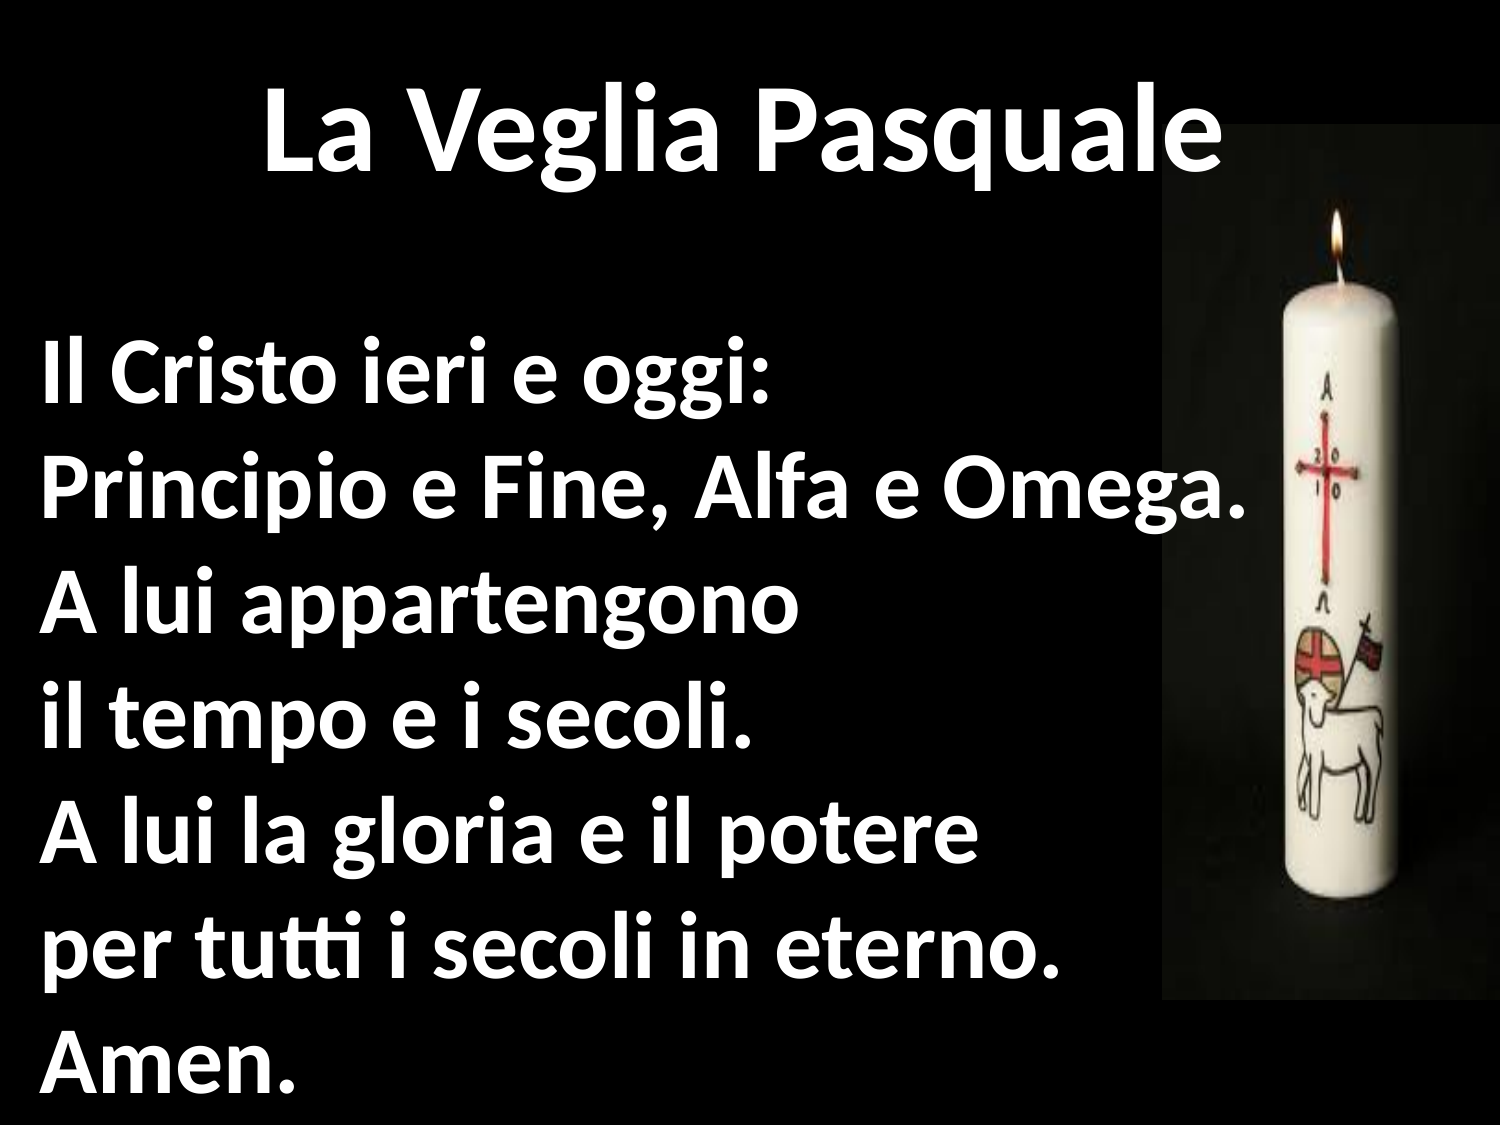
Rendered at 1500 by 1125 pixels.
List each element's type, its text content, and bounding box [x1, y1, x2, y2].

text_box La Veglia Pasquale [200, 37, 1288, 205]
text_box Il Cristo ieri e oggi: Principio e Fine, Alfa e Omega. A lui appartengono il tempo e i secoli. A lui la gloria e il potere per tutti i secoli in eterno. Amen. [24, 299, 1313, 1120]
picture [1162, 123, 1500, 1001]
